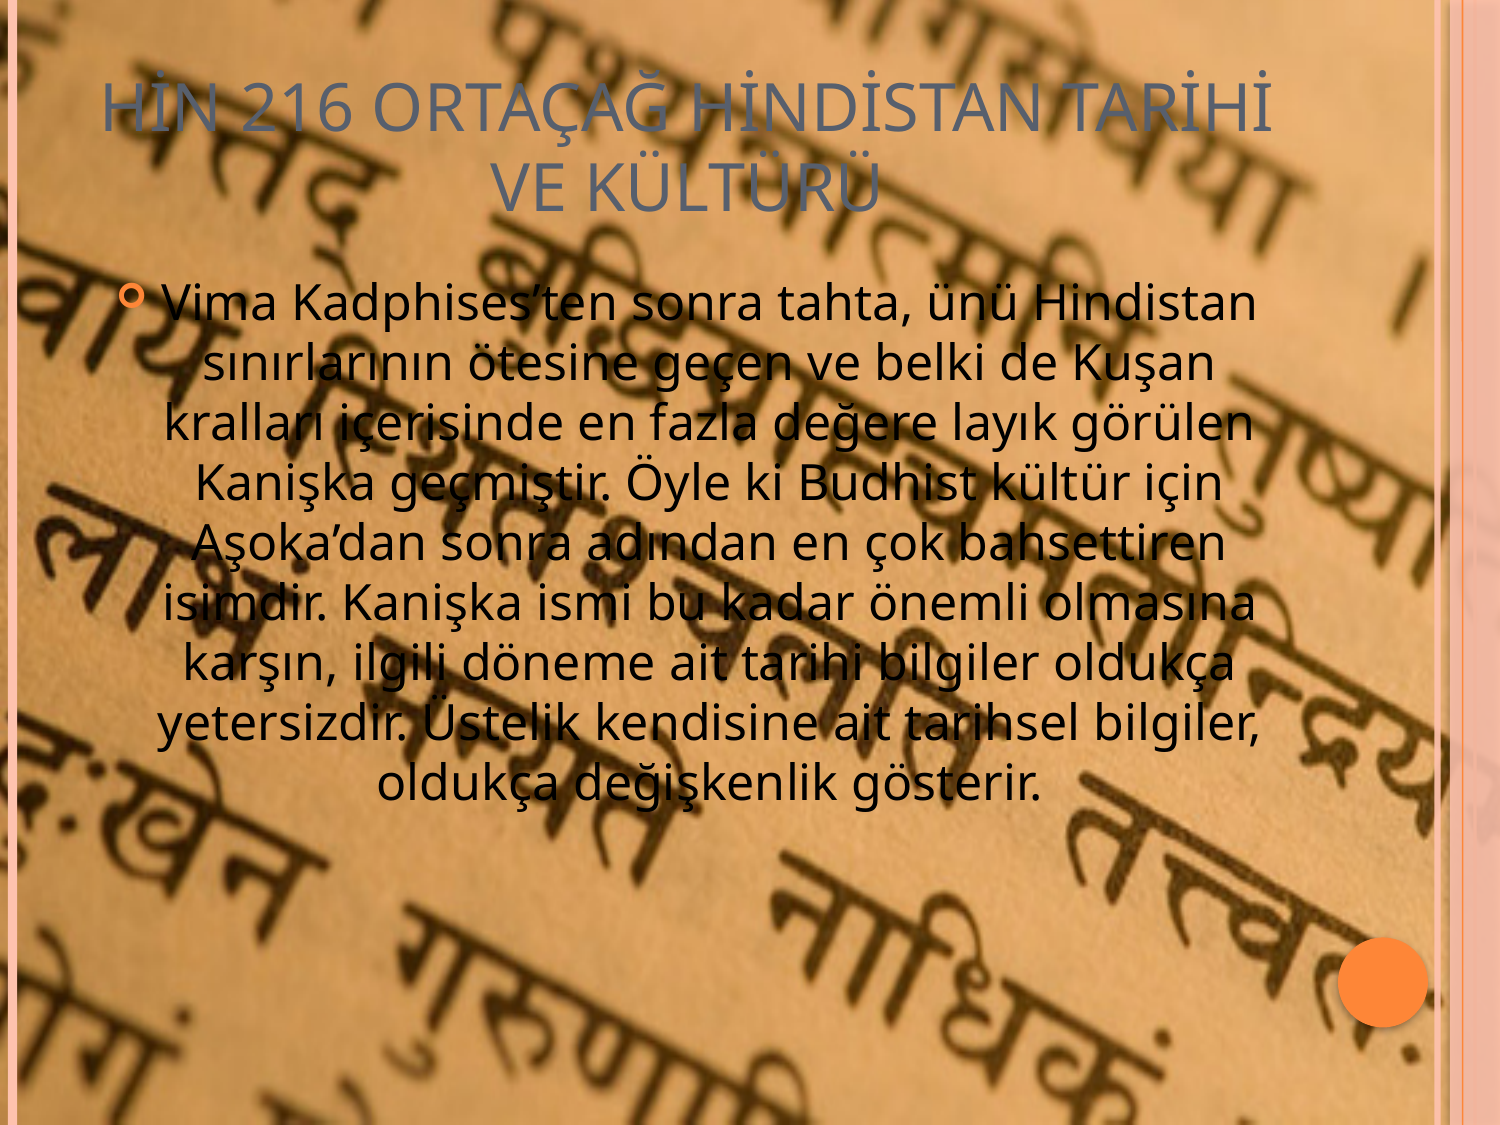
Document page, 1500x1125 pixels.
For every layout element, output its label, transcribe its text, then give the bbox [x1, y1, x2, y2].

picture [18, 0, 1434, 1125]
picture [0, 0, 7, 1125]
list Vima Kadphises’ten sonra tahta, ünü Hindistan sınırlarının ötesine geçen ve belki de Kuşan kralları içerisinde en fazla değere layık görülen Kanişka geçmiştir. Öyle ki Budhist kültür için Aşoka’dan sonra adından en çok bahsettiren isimdir. Kanişka ismi bu kadar önemli olmasına karşın, ilgili döneme ait tarihi bilgiler oldukça yetersizdir. Üstelik kendisine ait tarihsel bilgiler, oldukça değişkenlik gösterir. [75, 262, 1300, 1062]
picture [1441, 0, 1449, 1125]
title HİN 216 ORTAÇAĞ HİNDİSTAN TARİHİ VE KÜLTÜRÜ [75, 45, 1300, 233]
